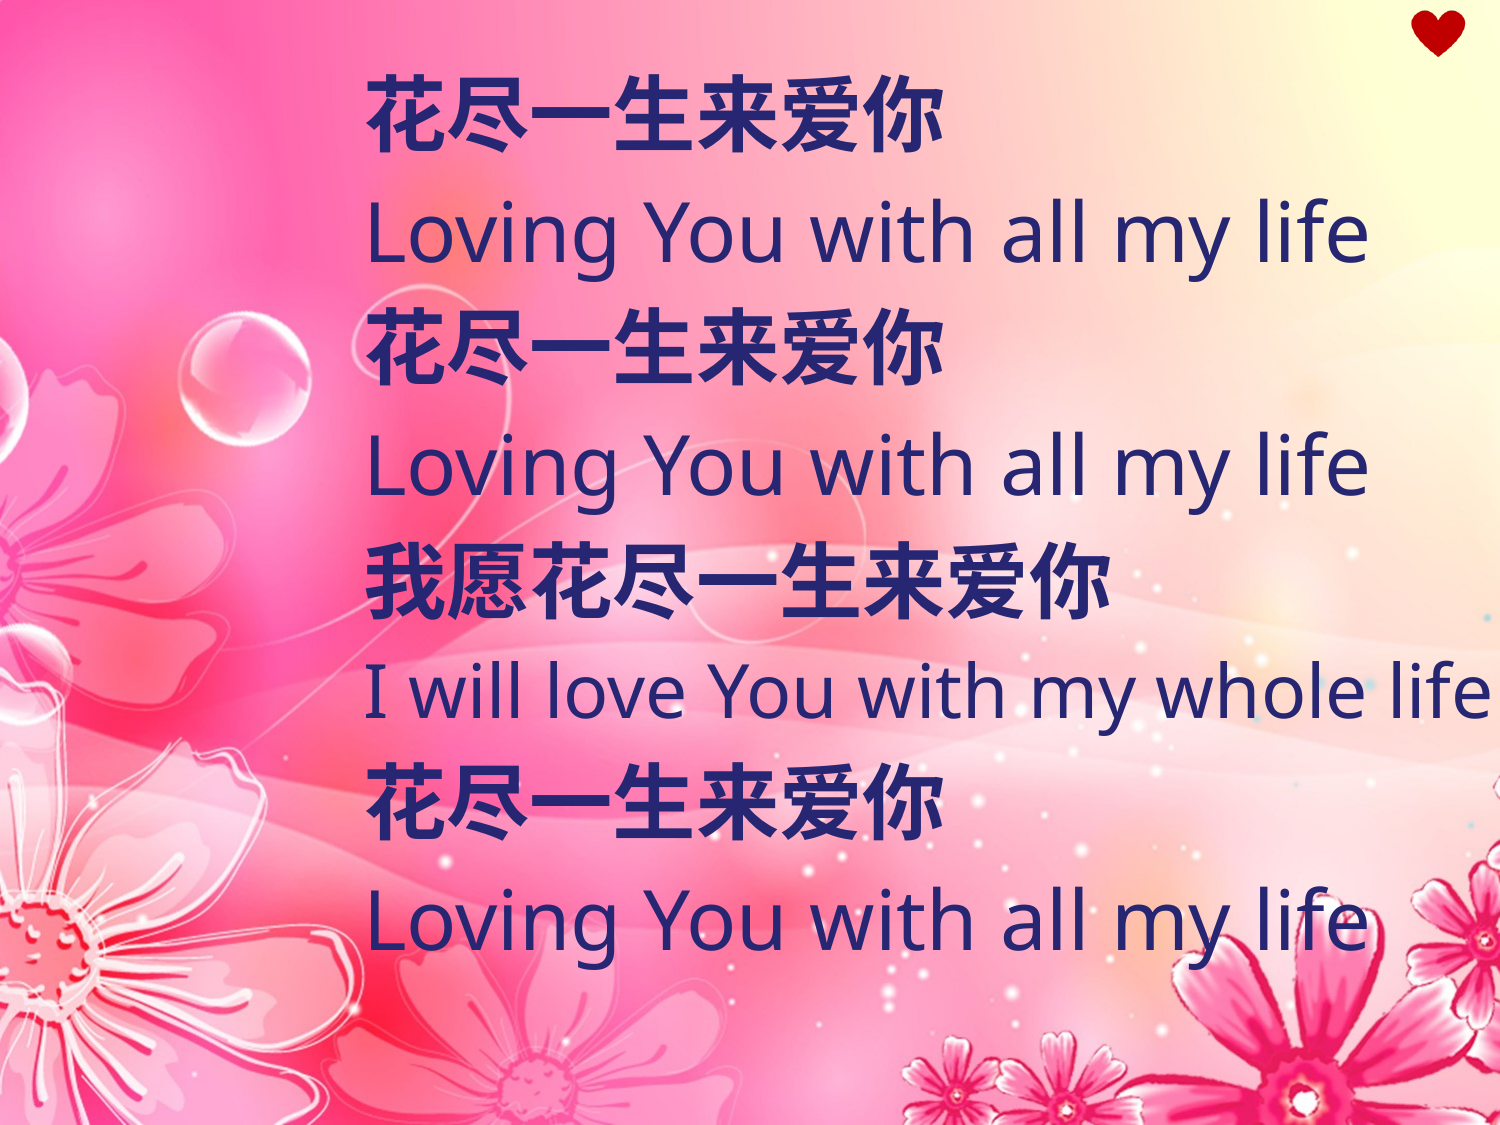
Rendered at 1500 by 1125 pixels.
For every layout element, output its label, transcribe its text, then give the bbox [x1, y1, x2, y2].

list 花尽一生来爱你 Loving You with all my life 花尽一生来爱你 Loving You with all my life 我愿花尽一生来爱你 I will love You with my whole life 花尽一生来爱你 Loving You with all my life [348, 54, 1500, 798]
picture [0, 0, 1500, 1125]
